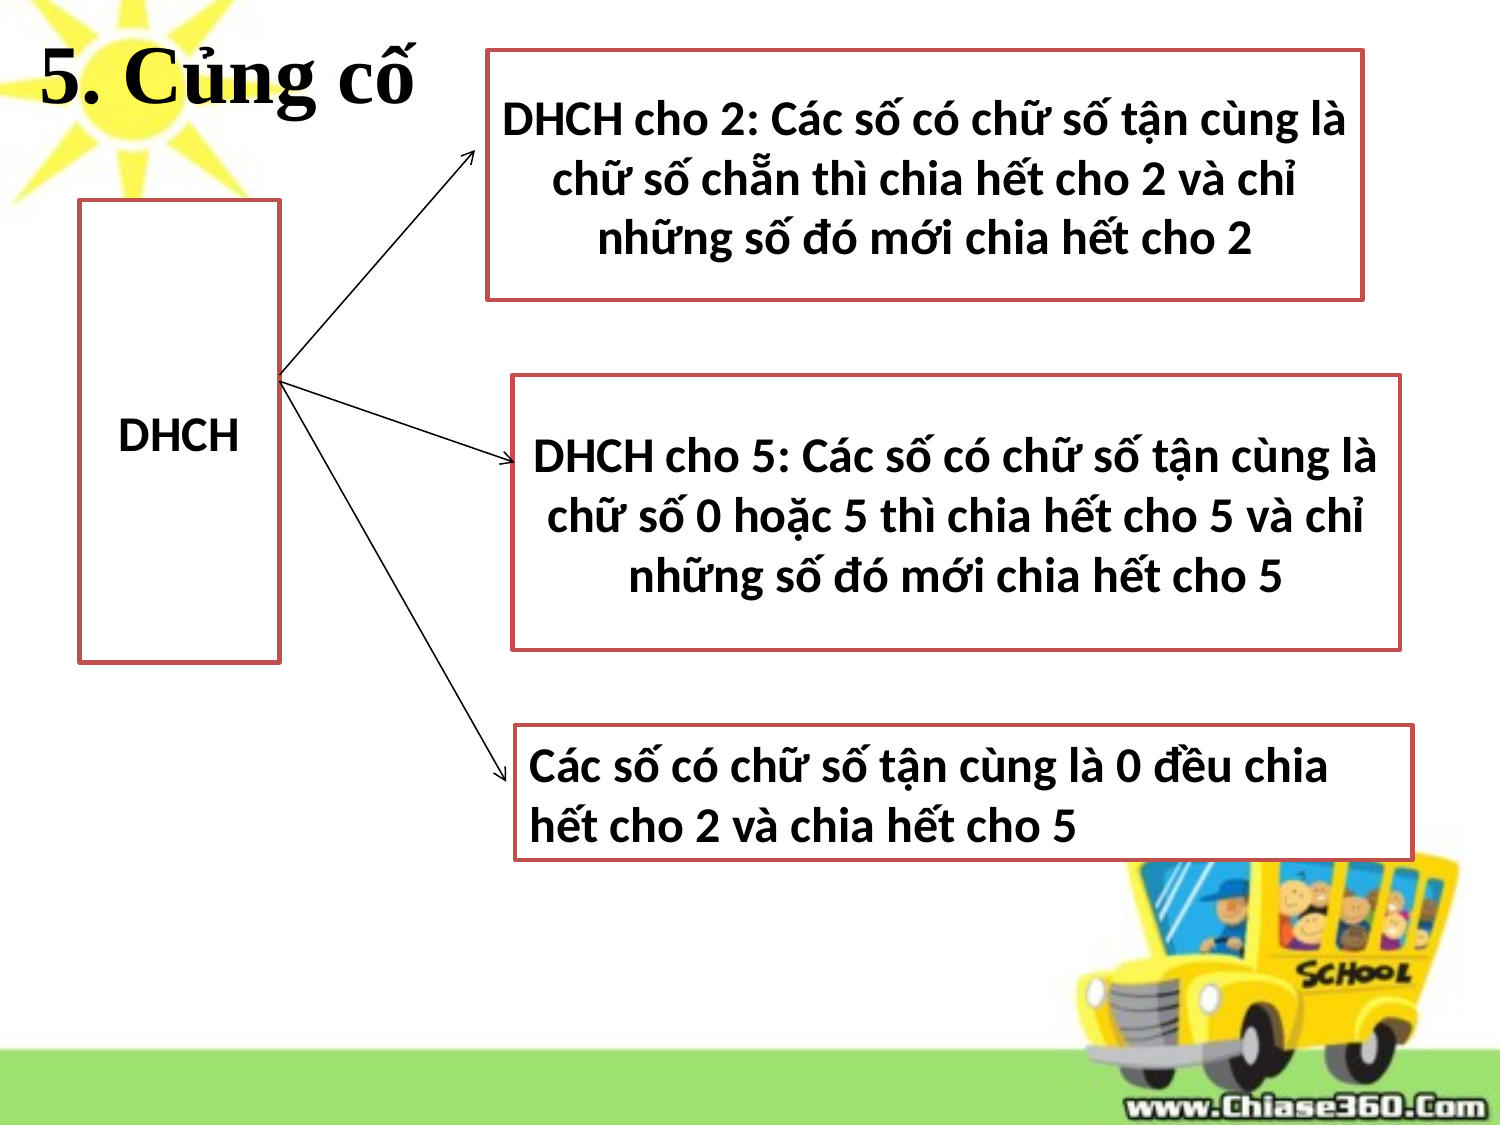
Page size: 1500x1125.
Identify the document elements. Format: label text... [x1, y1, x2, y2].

picture [0, 0, 1500, 1125]
text_box DHCH cho 2: Các số có chữ số tận cùng là chữ số chẵn thì chia hết cho 2 và chỉ những số đó mới chia hết cho 2 [485, 48, 1365, 302]
text_box DHCH [77, 198, 275, 665]
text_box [279, 380, 507, 783]
text_box Các số có chữ số tận cùng là 0 đều chia hết cho 2 và chia hết cho 5 [513, 723, 1415, 862]
text_box 5. Củng cố [24, 12, 938, 128]
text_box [279, 149, 476, 376]
text_box DHCH cho 5: Các số có chữ số tận cùng là chữ số 0 hoặc 5 thì chia hết cho 5 và chỉ những số đó mới chia hết cho 5 [510, 373, 1402, 652]
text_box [507, 380, 515, 463]
